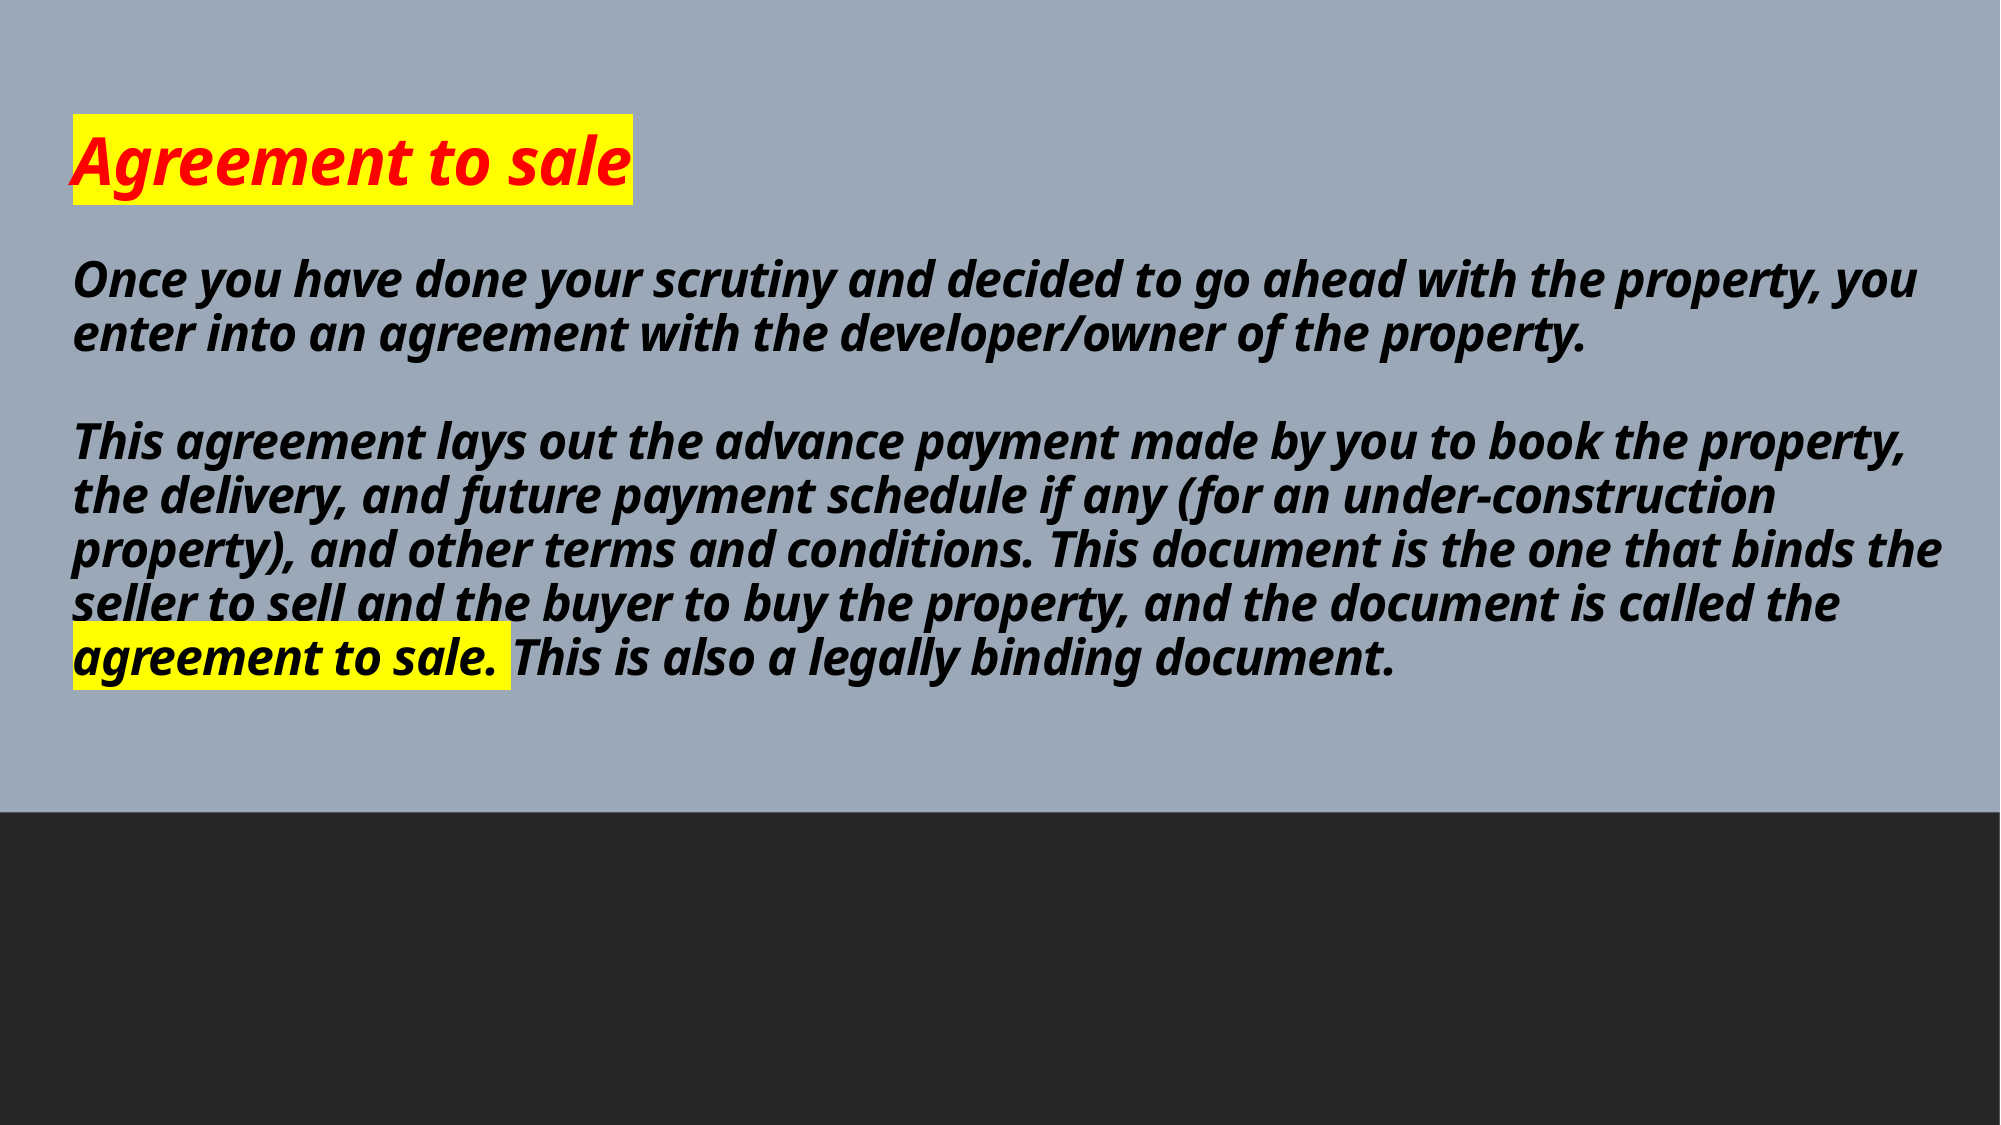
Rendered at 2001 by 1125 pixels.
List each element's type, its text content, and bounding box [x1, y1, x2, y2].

title Agreement to sale Once you have done your scrutiny and decided to go ahead with the property, you enter into an agreement with the developer/owner of the property. This agreement lays out the advance payment made by you to book the property, the delivery, and future payment schedule if any (for an under-construction property), and other terms and conditions. This document is the one that binds the seller to sell and the buyer to buy the property, and the document is called the agreement to sale. This is also a legally binding document. [57, 50, 1964, 763]
text_box [0, 811, 2000, 1125]
text_box [0, 0, 2000, 811]
